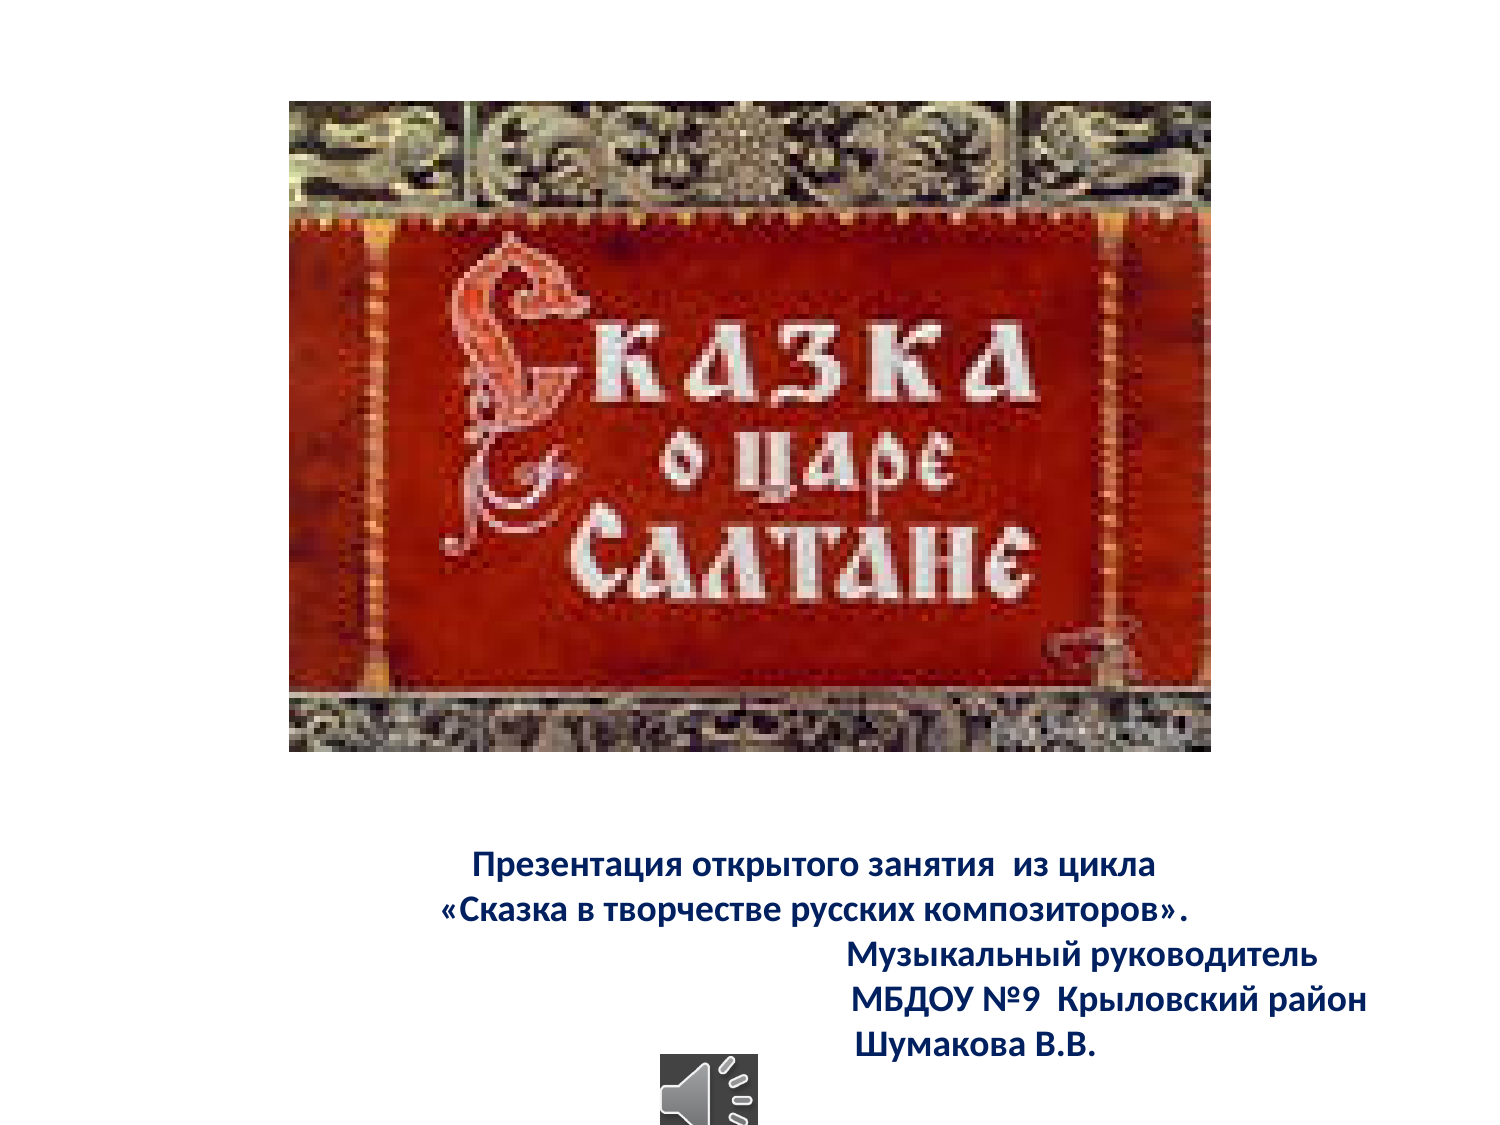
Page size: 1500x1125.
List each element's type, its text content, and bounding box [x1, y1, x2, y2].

text_box Презентация открытого занятия из цикла «Сказка в творчестве русских композиторов». Музыкальный руководитель МБДОУ №9 Крыловский район Шумакова В.В. [246, 831, 1383, 1072]
picture [658, 1052, 760, 1125]
picture [288, 100, 1212, 753]
